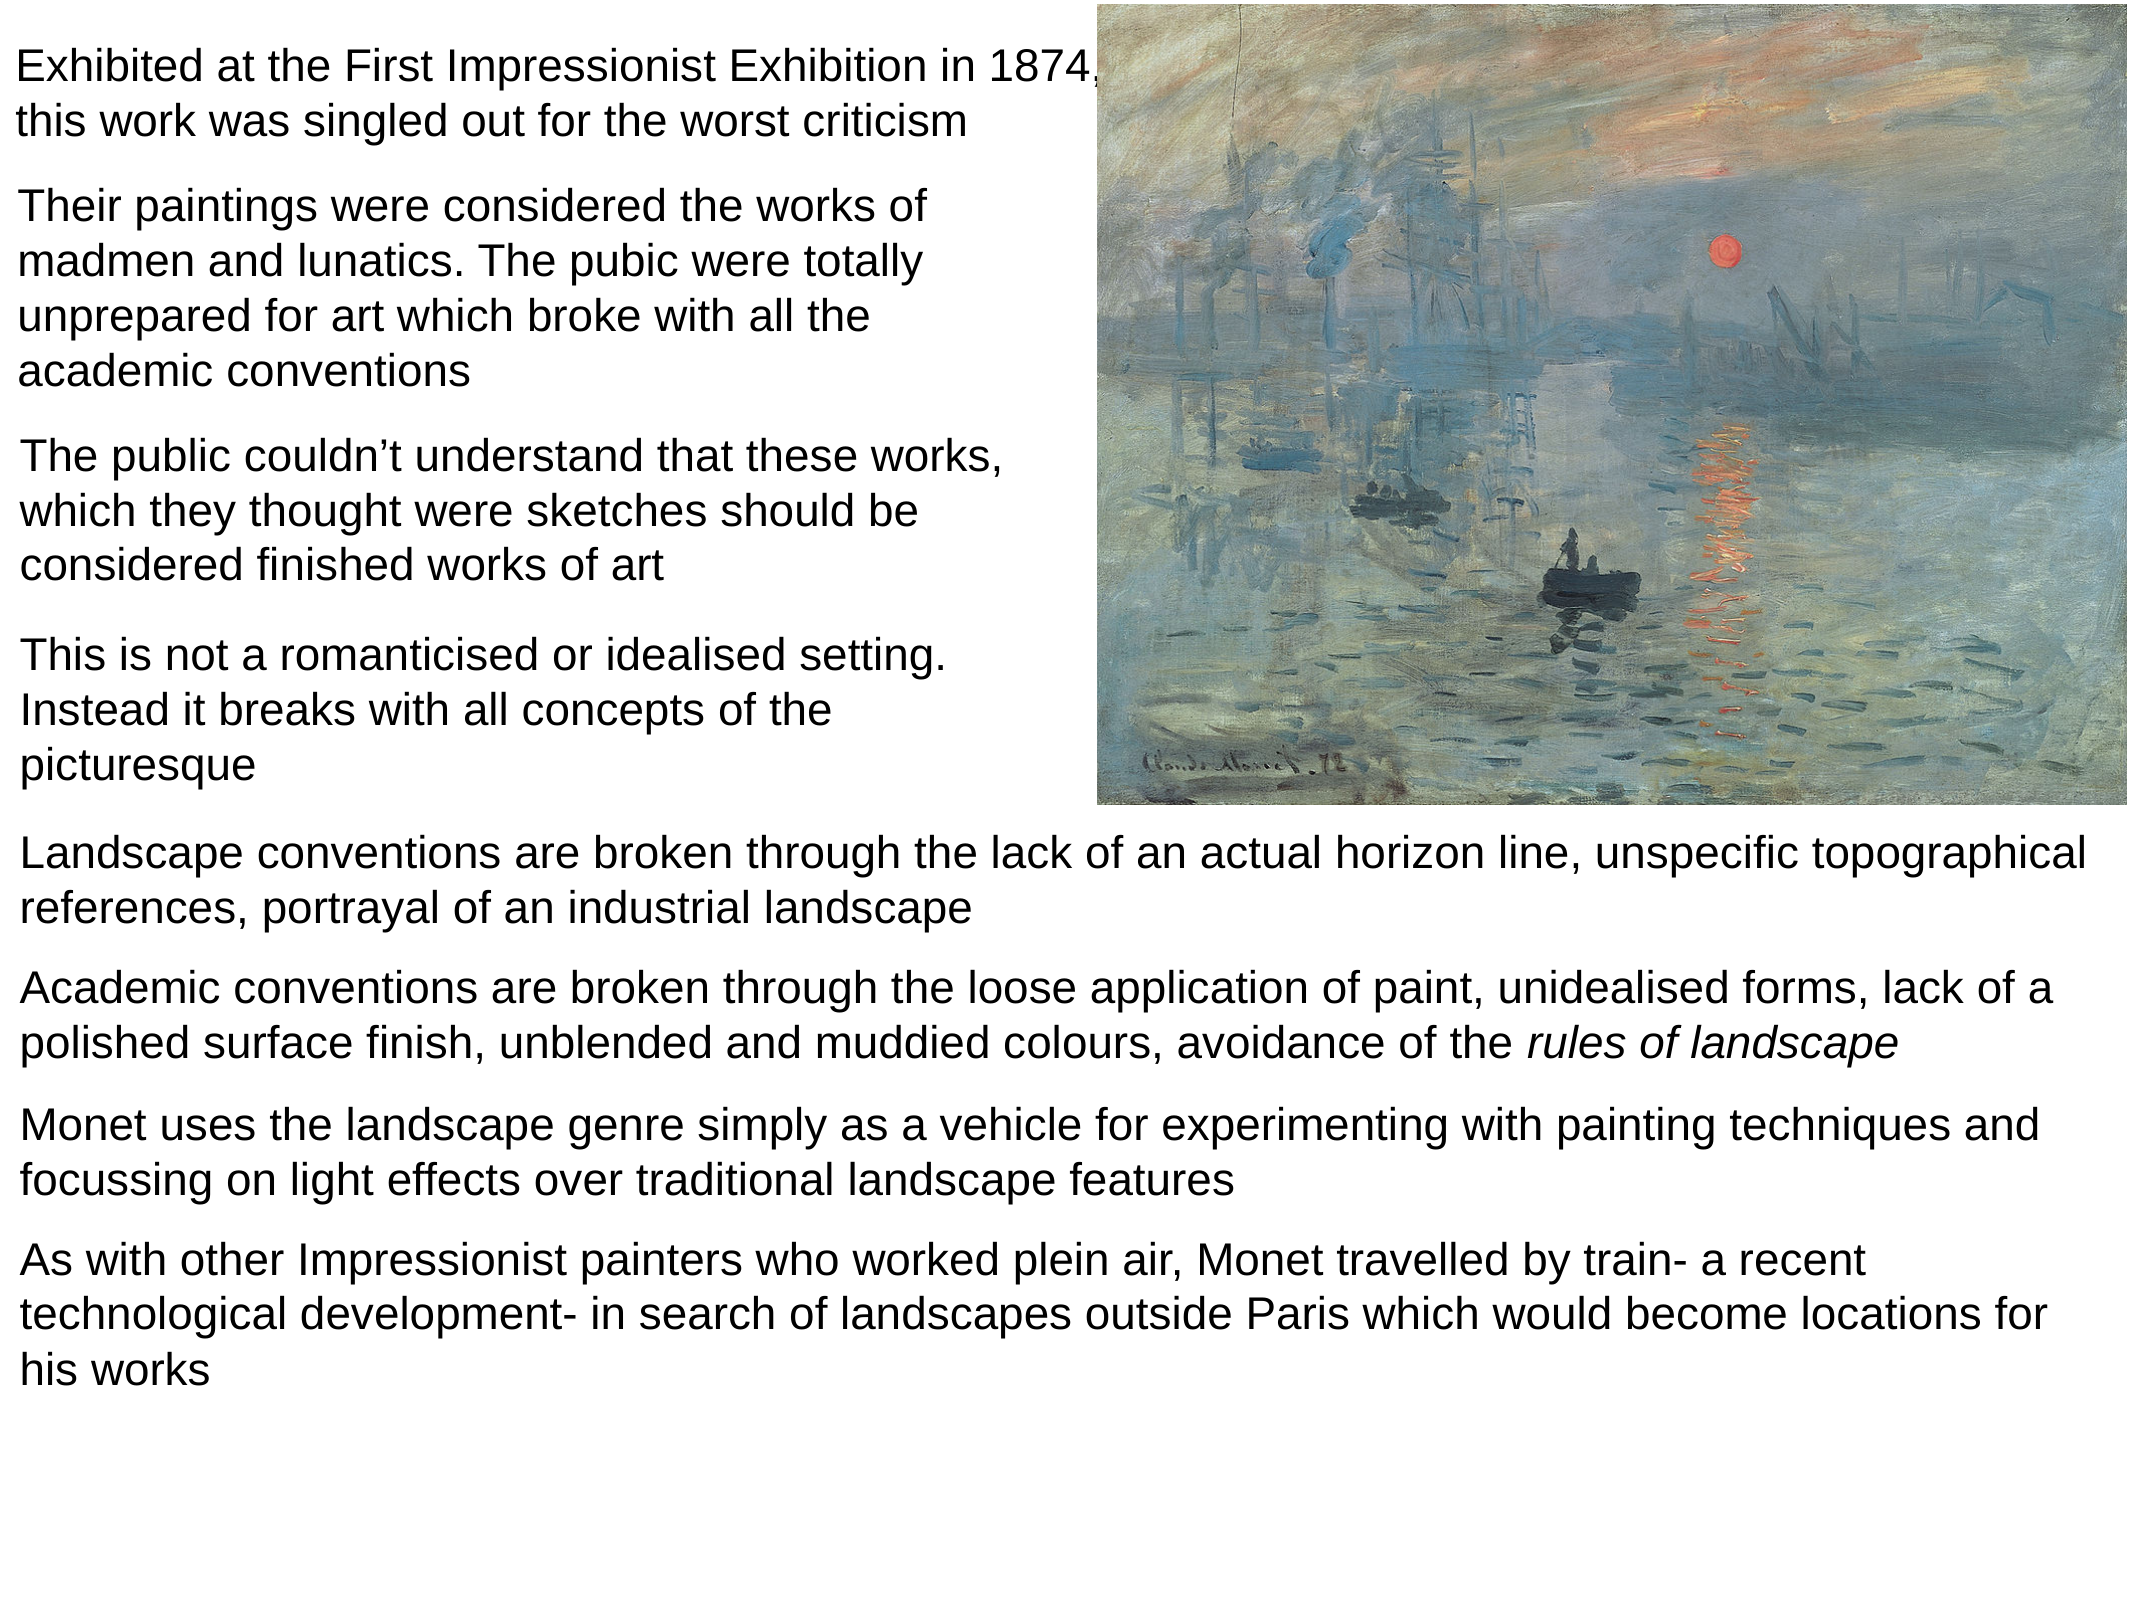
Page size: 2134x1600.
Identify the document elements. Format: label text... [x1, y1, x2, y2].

text_box Their paintings were considered the works of madmen and lunatics. The pubic were totally unprepared for art which broke with all the academic conventions [9, 167, 1088, 404]
text_box The public couldn’t understand that these works, which they thought were sketches should be considered finished works of art [11, 416, 1090, 599]
text_box This is not a romanticised or idealised setting. Instead it breaks with all concepts of the picturesque [11, 616, 1090, 798]
text_box Academic conventions are broken through the loose application of paint, unidealised forms, lack of a polished surface finish, unblended and muddied colours, avoidance of the rules of landscape [11, 949, 2123, 1076]
text_box Exhibited at the First Impressionist Exhibition in 1874, this work was singled out for the worst criticism [7, 27, 1097, 154]
text_box Monet uses the landscape genre simply as a vehicle for experimenting with painting techniques and focussing on light effects over traditional landscape features [11, 1086, 2123, 1213]
text_box Landscape conventions are broken through the lack of an actual horizon line, unspecific topographical references, portrayal of an industrial landscape [11, 814, 2123, 941]
picture [1097, 3, 2127, 806]
text_box As with other Impressionist painters who worked plein air, Monet travelled by train- a recent technological development- in search of landscapes outside Paris which would become locations for his works [11, 1220, 2123, 1403]
